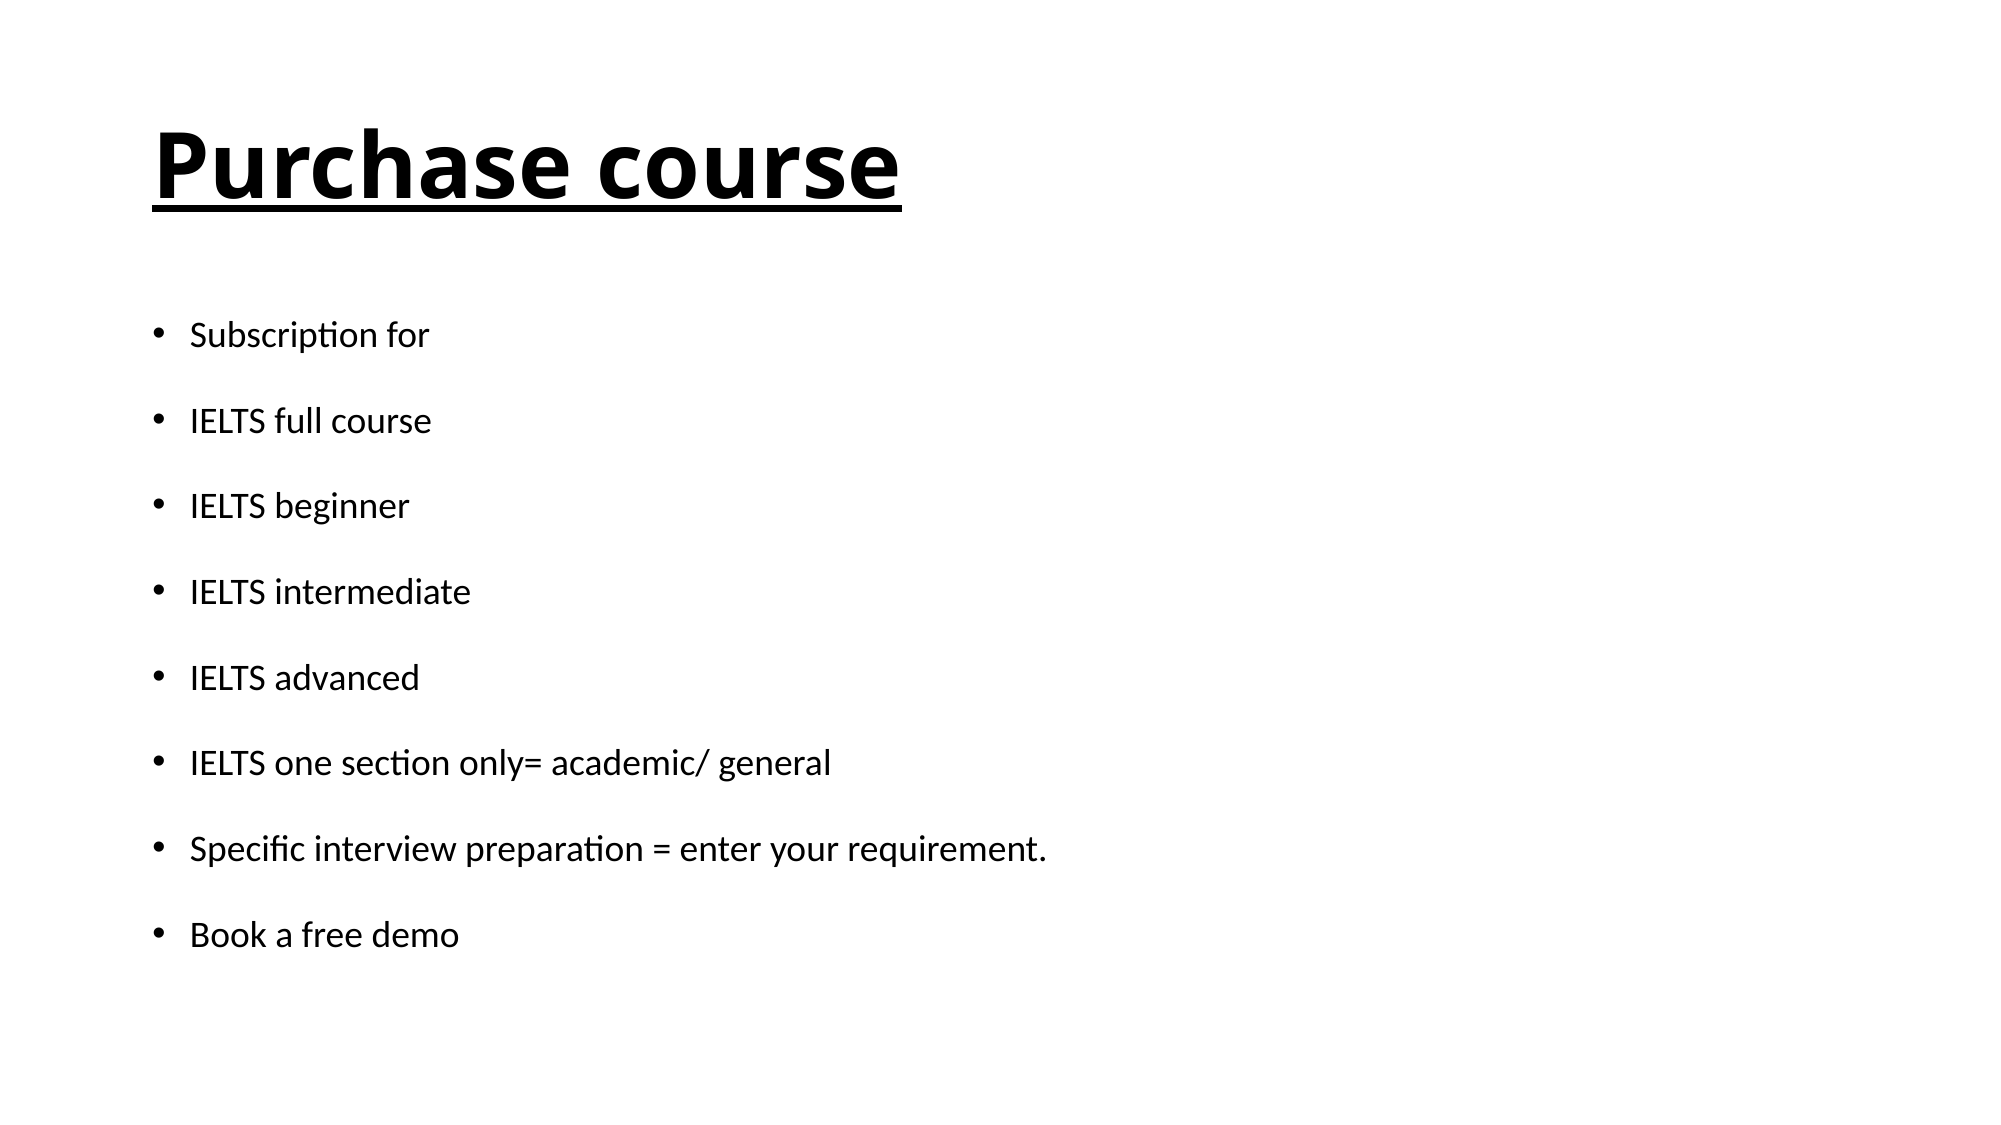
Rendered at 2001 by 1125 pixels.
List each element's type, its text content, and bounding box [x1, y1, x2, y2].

title Purchase course [137, 59, 1863, 278]
list Subscription for IELTS full course IELTS beginner IELTS intermediate IELTS advanced IELTS one section only= academic/ general Specific interview preparation = enter your requirement. Book a free demo [137, 299, 1863, 1014]
